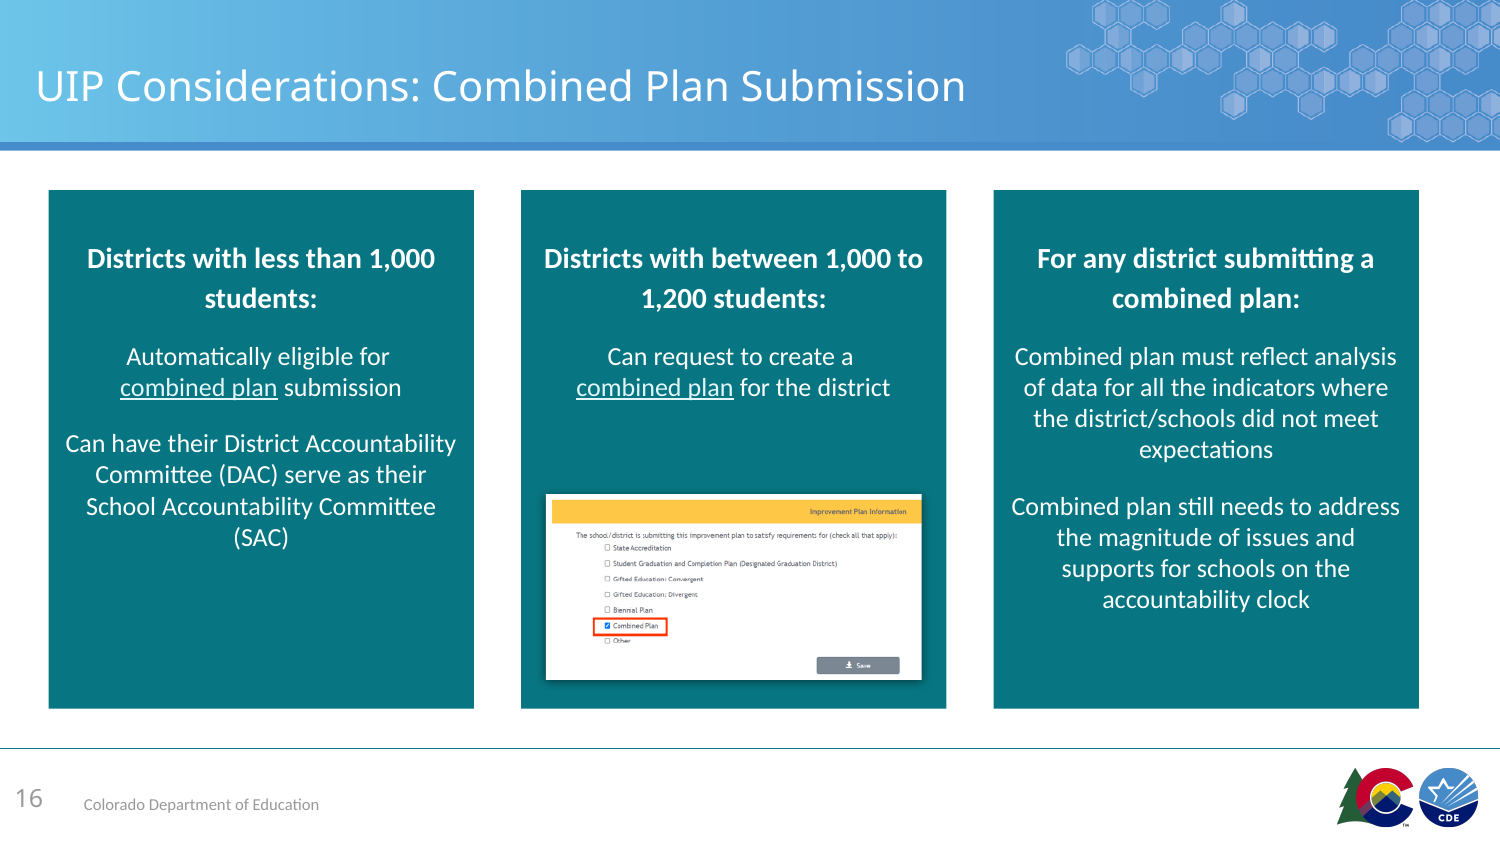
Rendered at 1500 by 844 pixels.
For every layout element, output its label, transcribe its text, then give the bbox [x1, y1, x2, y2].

subtitle Districts with less than 1,000 students: Automatically eligible for combined plan submission Can have their District Accountability Committee (DAC) serve as their School Accountability Committee (SAC) [62, 233, 460, 642]
subtitle For any district submitting a combined plan: Combined plan must reflect analysis of data for all the indicators where the district/schools did not meet expectations Combined plan still needs to address the magnitude of issues and supports for schools on the accountability clock [1007, 233, 1405, 665]
picture [1336, 767, 1479, 828]
slide_number 16 [14, 767, 105, 832]
title UIP Considerations: Combined Plan Submission [34, 37, 1433, 132]
picture [545, 493, 922, 680]
subtitle Districts with between 1,000 to 1,200 students: Can request to create a combined plan for the district [535, 233, 933, 642]
picture [0, 0, 1500, 151]
